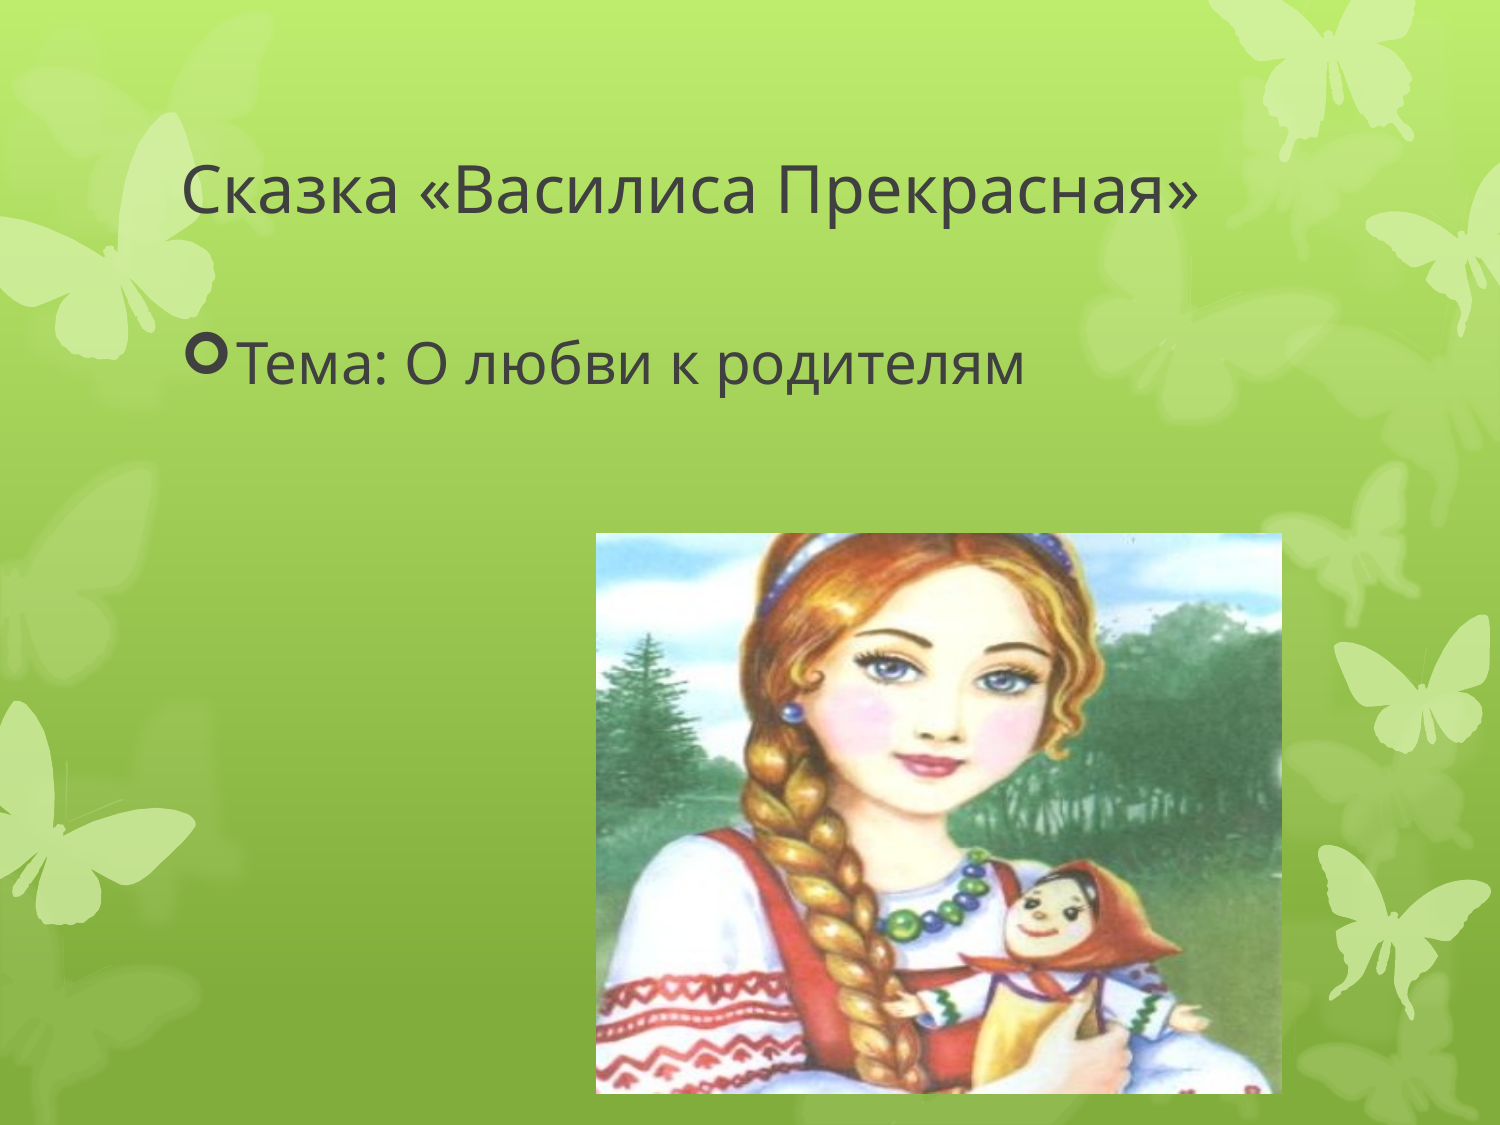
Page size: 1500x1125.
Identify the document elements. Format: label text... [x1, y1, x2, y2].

title Сказка «Василиса Прекрасная» [165, 110, 1335, 263]
picture [595, 532, 1283, 1095]
list Тема: О любви к родителям [165, 296, 1335, 962]
